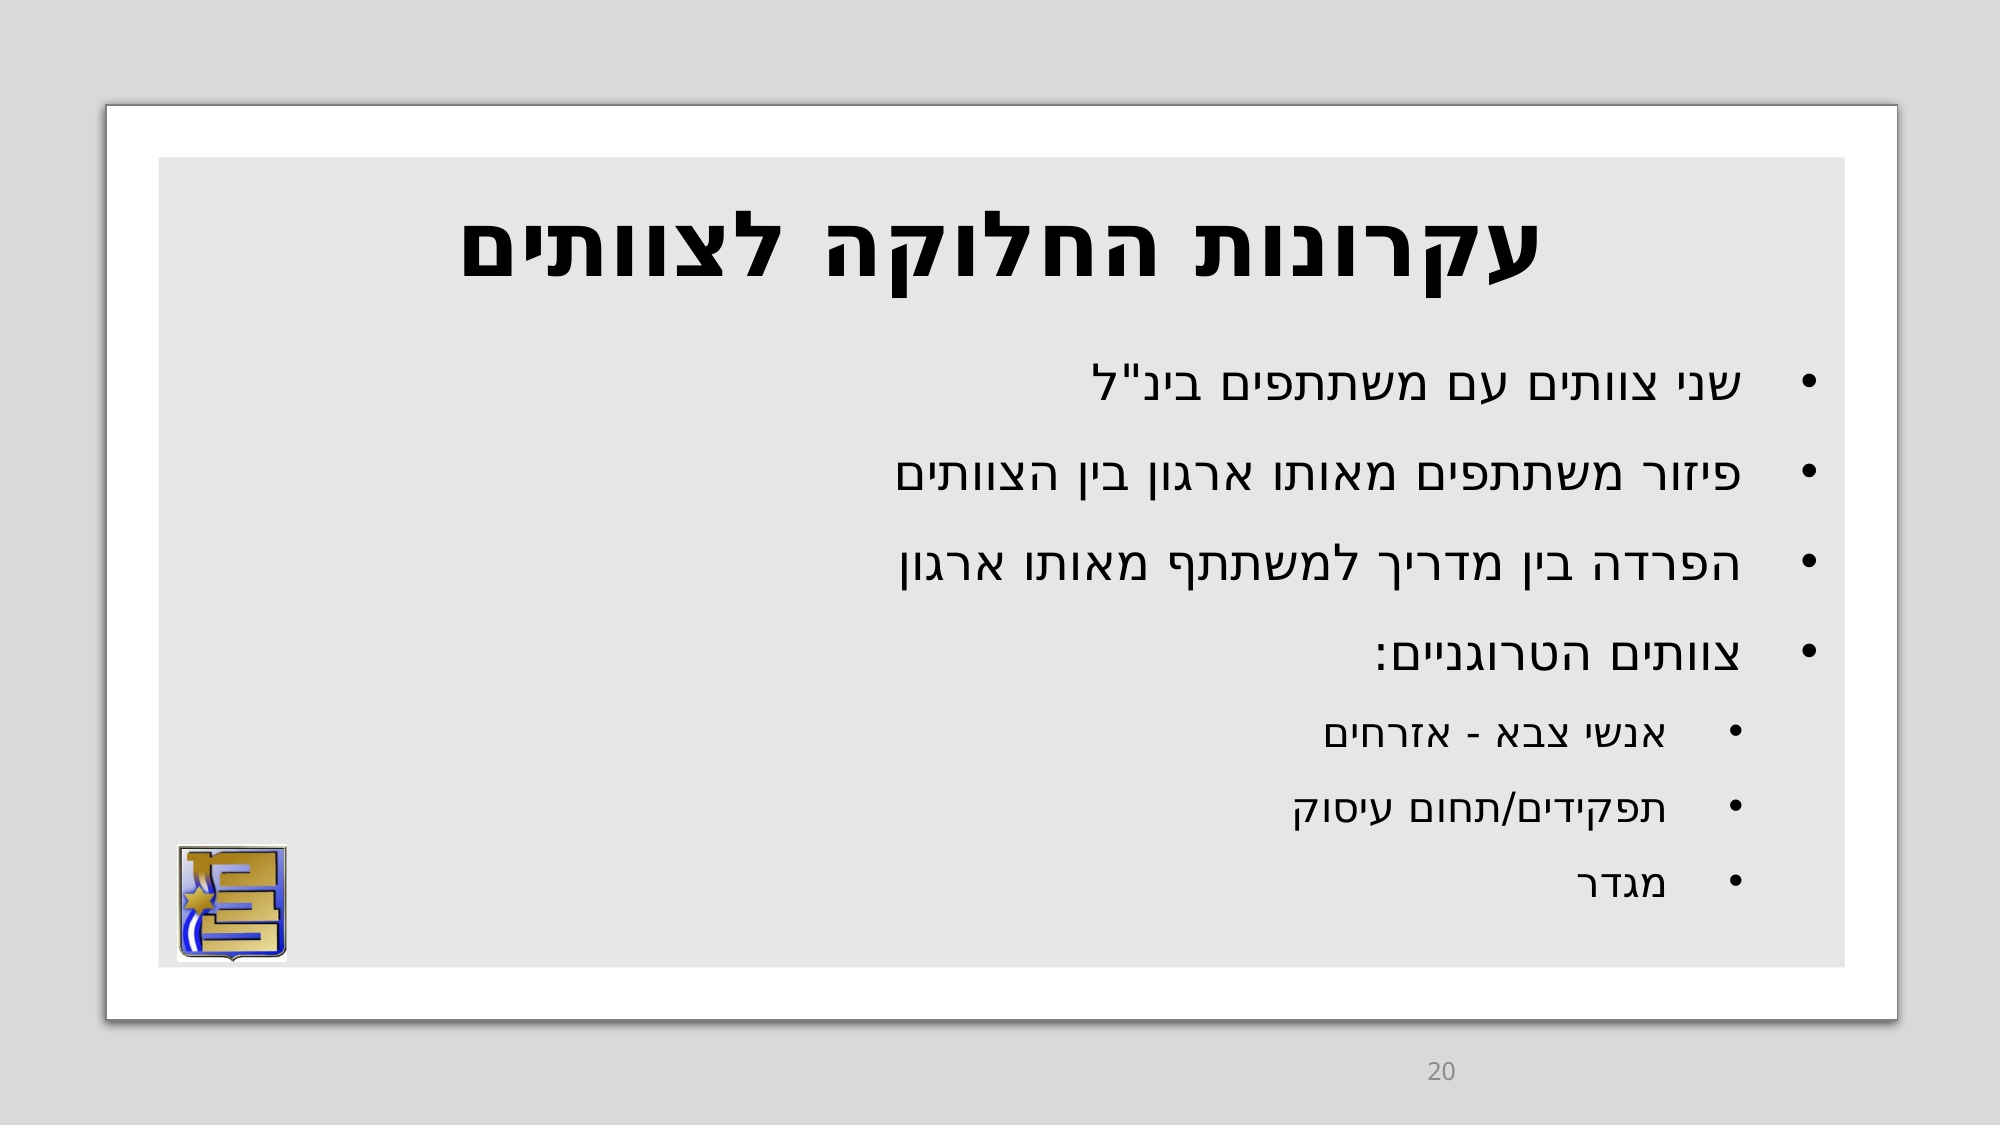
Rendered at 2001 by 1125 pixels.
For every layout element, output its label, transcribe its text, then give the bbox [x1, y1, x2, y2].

text_box [158, 156, 1846, 968]
text_box שני צוותים עם משתתפים בינ"ל פיזור משתתפים מאותו ארגון בין הצוותים הפרדה בין מדריך למשתתף מאותו ארגון צוותים הטרוגניים: אנשי צבא - אזרחים תפקידים/תחום עיסוק מגדר [334, 313, 1833, 996]
text_box [105, 104, 1898, 1021]
text_box [0, 0, 2000, 1125]
picture [177, 844, 287, 962]
title עקרונות החלוקה לצוותים [211, 171, 1793, 323]
slide_number 20 [1412, 1042, 1863, 1103]
